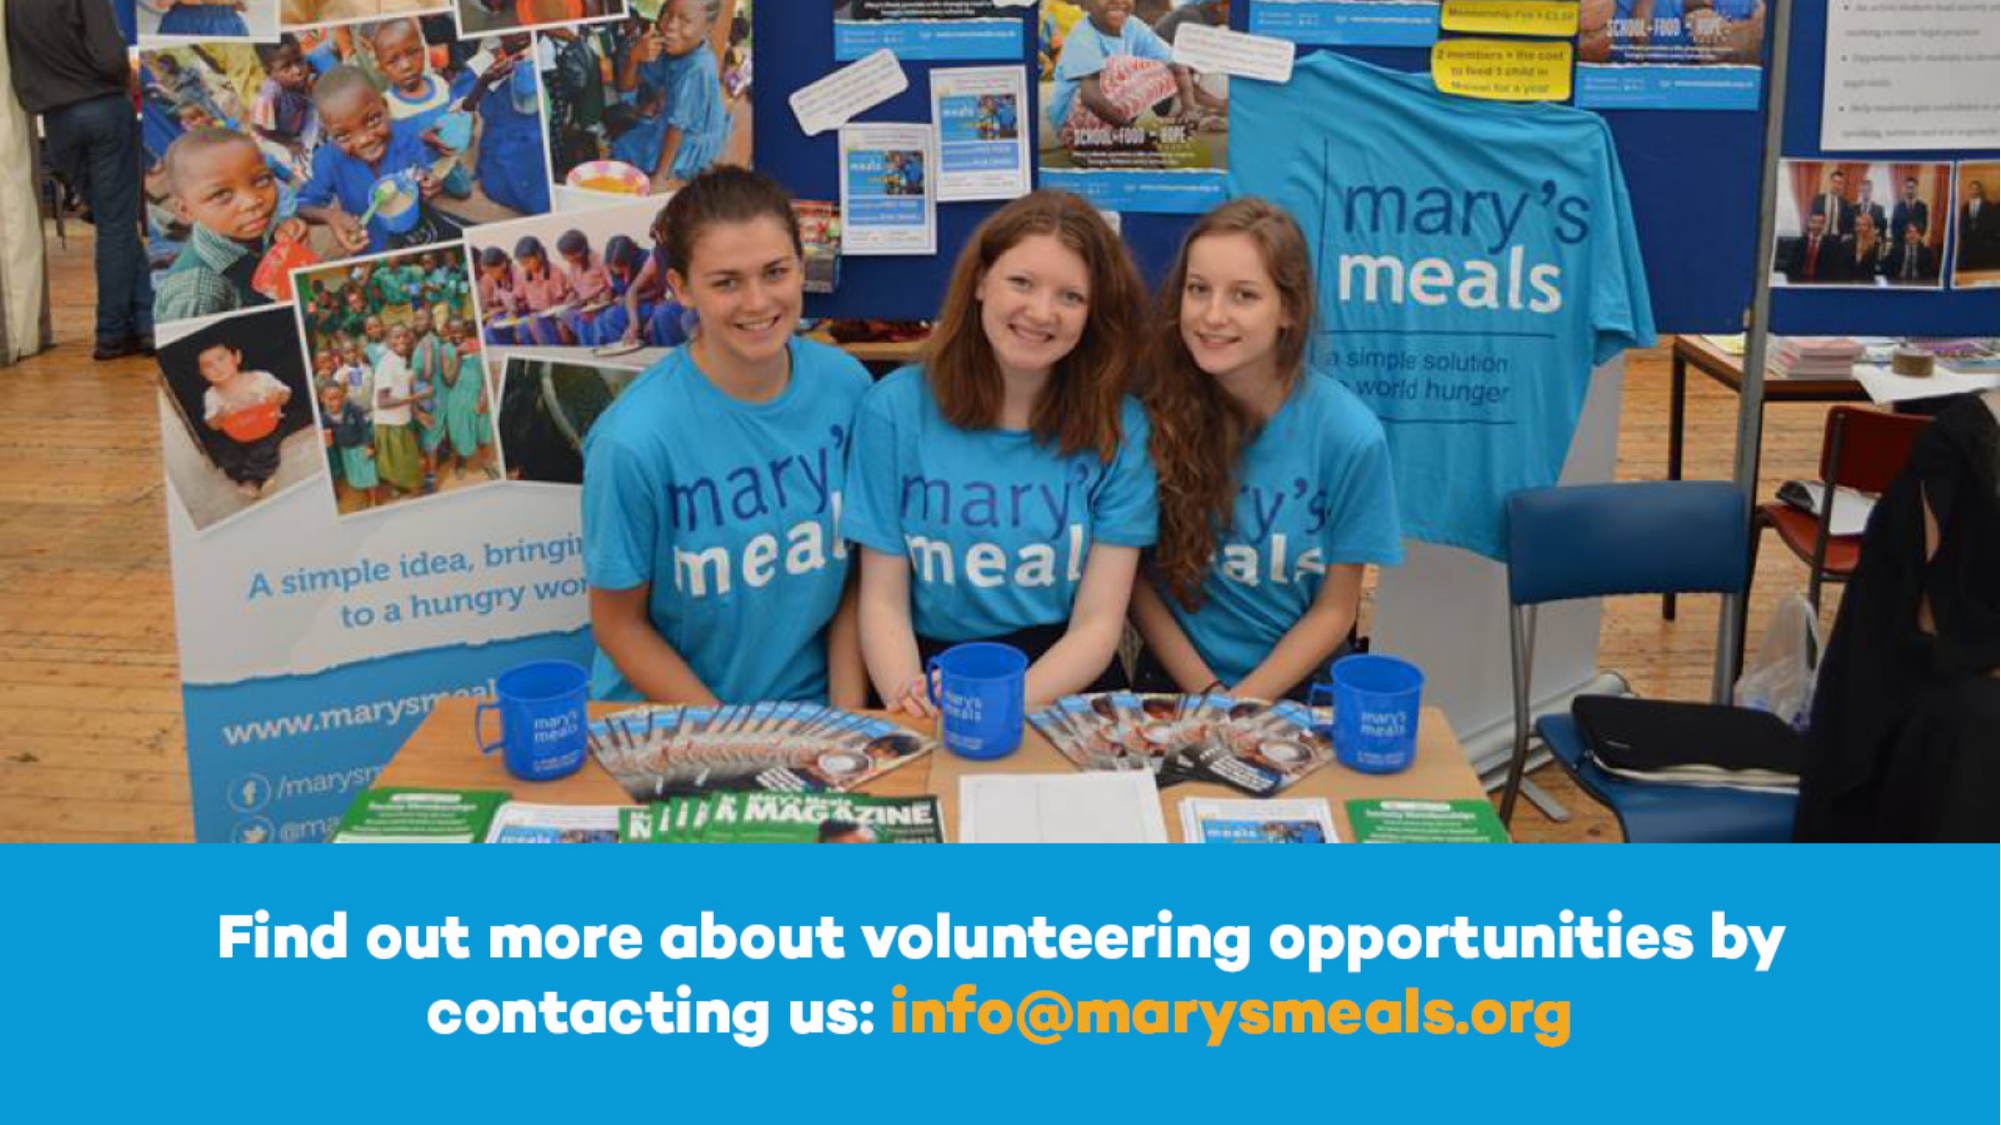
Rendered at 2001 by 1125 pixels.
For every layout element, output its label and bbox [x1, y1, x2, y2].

picture [861, 1001, 873, 1013]
picture [661, 925, 696, 959]
picture [1133, 925, 1171, 957]
picture [898, 925, 932, 959]
picture [1133, 1000, 1168, 1034]
picture [1017, 990, 1073, 1045]
picture [912, 984, 1012, 1034]
picture [466, 1000, 499, 1034]
picture [255, 926, 268, 957]
picture [1078, 1000, 1129, 1032]
picture [1366, 1000, 1401, 1034]
picture [584, 925, 642, 959]
picture [816, 917, 845, 959]
picture [1239, 1000, 1270, 1034]
picture [311, 911, 346, 959]
picture [892, 984, 907, 998]
picture [1608, 909, 1623, 923]
picture [1059, 925, 1092, 959]
picture [697, 1000, 729, 1032]
picture [1484, 926, 1517, 959]
picture [645, 992, 674, 1034]
picture [741, 925, 774, 959]
picture [1270, 925, 1304, 959]
picture [1175, 1000, 1237, 1046]
picture [861, 926, 898, 957]
picture [570, 1000, 606, 1034]
picture [1559, 917, 1604, 959]
picture [491, 925, 542, 957]
picture [1747, 926, 1786, 971]
picture [1427, 917, 1479, 959]
picture [702, 911, 737, 959]
picture [827, 1000, 857, 1034]
picture [367, 925, 401, 959]
picture [994, 917, 1057, 959]
picture [406, 917, 470, 959]
picture [428, 1000, 462, 1034]
picture [1328, 1000, 1360, 1034]
picture [220, 909, 270, 957]
picture [1559, 909, 1574, 923]
picture [1388, 925, 1421, 959]
picture [1095, 925, 1128, 959]
picture [937, 912, 949, 957]
picture [1472, 1000, 1506, 1034]
picture [677, 1001, 690, 1032]
picture [1424, 1000, 1468, 1034]
picture [1273, 1000, 1324, 1032]
picture [791, 1001, 823, 1034]
picture [0, 0, 2000, 843]
picture [1406, 987, 1418, 1032]
picture [1178, 925, 1210, 957]
picture [1511, 1000, 1570, 1048]
picture [1214, 926, 1249, 973]
picture [1627, 925, 1659, 959]
picture [539, 992, 568, 1034]
picture [1608, 926, 1621, 957]
picture [1309, 925, 1345, 973]
picture [780, 926, 812, 959]
picture [677, 984, 692, 998]
picture [733, 1001, 768, 1048]
picture [275, 925, 307, 957]
picture [503, 1000, 535, 1032]
picture [892, 1001, 906, 1032]
picture [1663, 925, 1693, 959]
picture [545, 925, 579, 959]
picture [1522, 925, 1554, 957]
picture [609, 1000, 643, 1034]
picture [861, 1020, 873, 1034]
picture [955, 926, 987, 959]
picture [1348, 925, 1384, 973]
picture [1158, 909, 1173, 923]
picture [1712, 911, 1748, 959]
